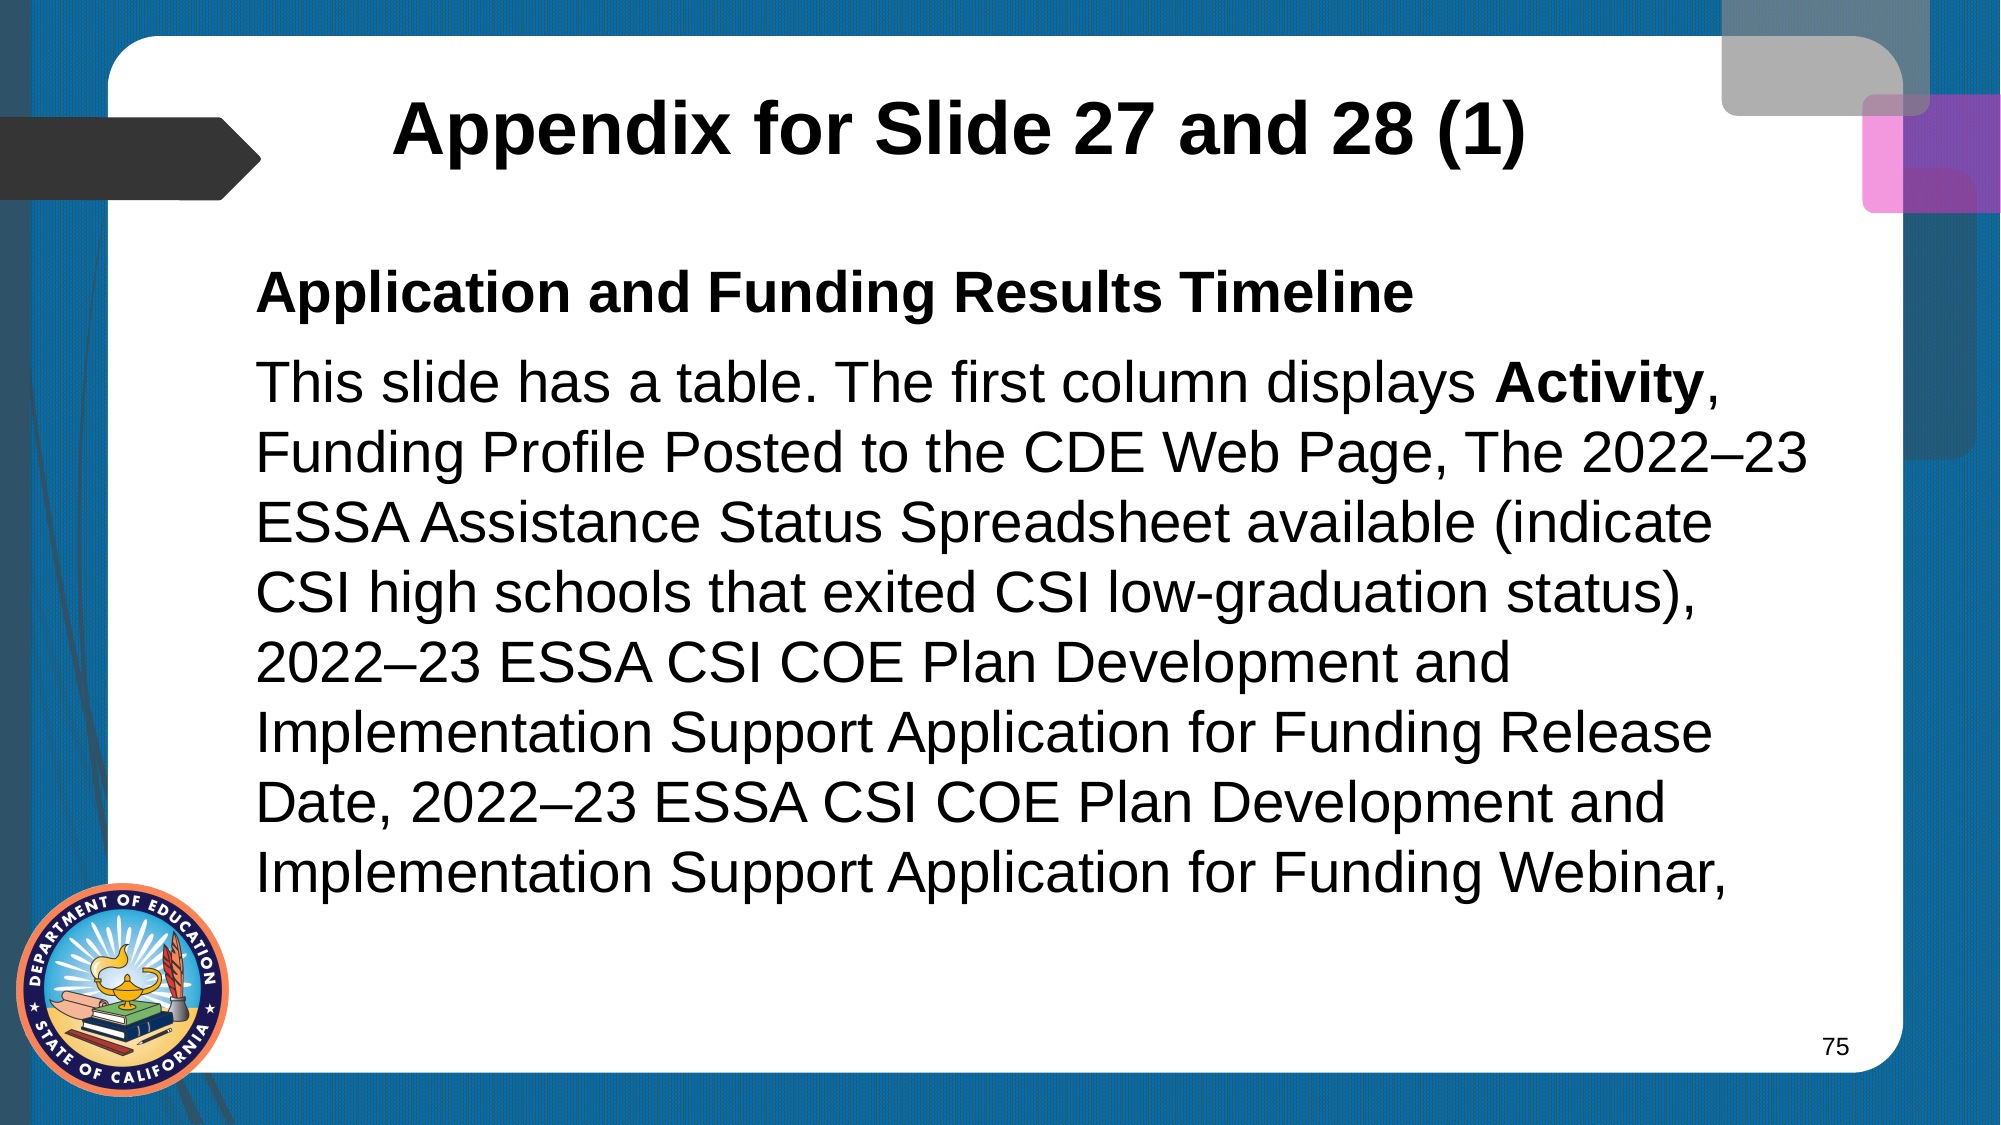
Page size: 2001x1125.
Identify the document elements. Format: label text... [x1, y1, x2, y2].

list Application and Funding Results Timeline This slide has a table. The first column displays Activity, Funding Profile Posted to the CDE Web Page, The 2022–23 ESSA Assistance Status Spreadsheet available (indicate CSI high schools that exited CSI low-graduation status), 2022–23 ESSA CSI COE Plan Development and Implementation Support Application for Funding Release Date, 2022–23 ESSA CSI COE Plan Development and Implementation Support Application for Funding Webinar, [240, 246, 1830, 963]
picture [16, 883, 229, 1097]
title Appendix for Slide 27 and 28 (1) [135, 71, 1786, 199]
slide_number 75 [1414, 1015, 1865, 1076]
